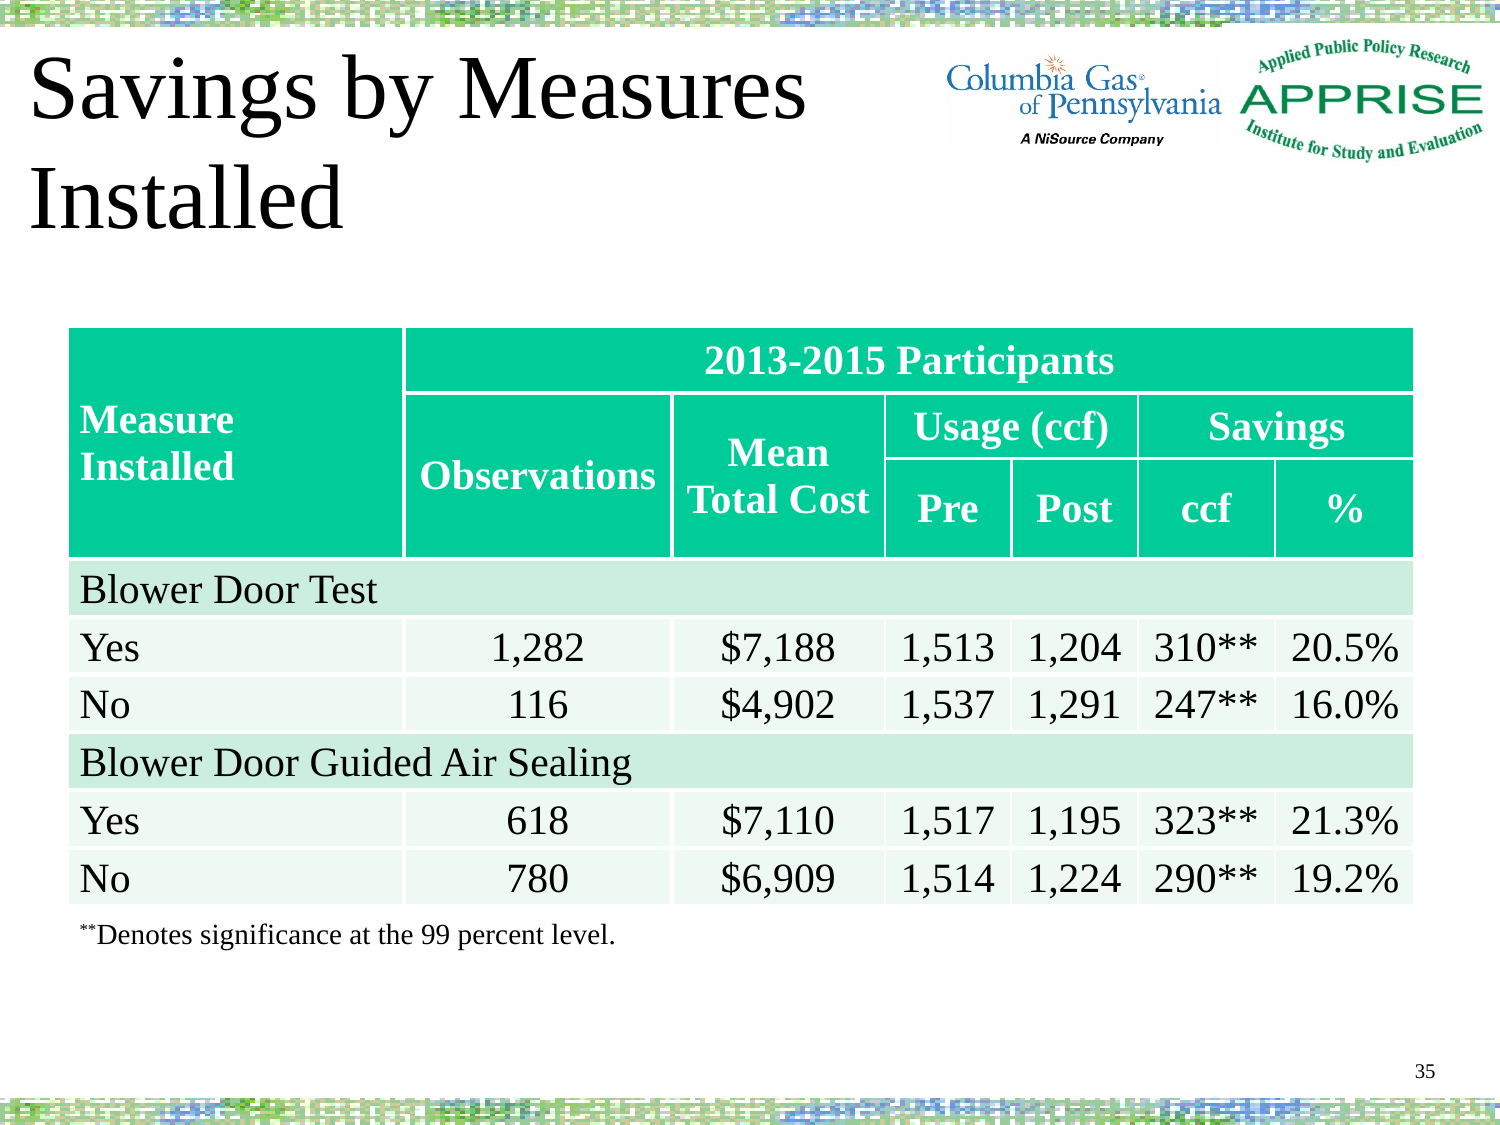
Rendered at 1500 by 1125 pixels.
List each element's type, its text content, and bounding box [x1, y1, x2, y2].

table_cell **Denotes significance at the 99 percent level. [69, 908, 1413, 963]
table_cell 247** [1139, 677, 1274, 730]
table_cell $7,110 [674, 792, 884, 846]
table_cell ccf [1139, 460, 1274, 557]
table_cell 1,204 [1012, 619, 1137, 672]
table_cell 1,291 [1012, 677, 1137, 730]
table_cell Pre [886, 460, 1010, 557]
table_cell 1,195 [1012, 792, 1137, 846]
table_cell 1,282 [406, 619, 670, 672]
table_cell 780 [406, 850, 670, 904]
picture [0, 1098, 1500, 1125]
table_cell 116 [406, 677, 670, 730]
table_cell 310** [1139, 619, 1274, 672]
table_cell 618 [406, 792, 670, 846]
table_cell 20.5% [1276, 619, 1413, 672]
picture [0, 0, 1500, 179]
table_cell 1,514 [886, 850, 1010, 904]
table_cell 323** [1139, 792, 1274, 846]
table_cell 1,513 [886, 619, 1010, 672]
table_header 2013-2015 Participants [406, 328, 1413, 391]
table_header Measure Installed [69, 328, 402, 557]
table_cell Post [1013, 460, 1137, 557]
table_cell Observations [406, 395, 670, 557]
table_cell Yes [69, 792, 402, 846]
table_cell No [69, 850, 402, 904]
table_cell Yes [69, 619, 402, 672]
table_cell Blower Door Test [69, 561, 1413, 615]
title Savings by Measures Installed [14, 36, 1085, 238]
table_cell $4,902 [674, 677, 884, 730]
table_cell 21.3% [1276, 792, 1413, 846]
table_cell $7,188 [674, 619, 884, 672]
table_cell 1,224 [1012, 850, 1137, 904]
table_cell Usage (ccf) [886, 395, 1137, 457]
table_cell 1,517 [886, 792, 1010, 846]
table_cell 16.0% [1276, 677, 1413, 730]
table_cell Blower Door Guided Air Sealing [69, 734, 1413, 788]
table_cell Savings [1139, 395, 1413, 457]
table_cell 1,537 [886, 677, 1010, 730]
table_cell $6,909 [674, 850, 884, 904]
table_cell % [1276, 460, 1413, 557]
table_cell 290** [1139, 850, 1274, 904]
table_cell Mean Total Cost [674, 395, 884, 557]
table_cell No [69, 677, 402, 730]
table_cell 19.2% [1276, 850, 1413, 904]
text_box 35 [1399, 1050, 1463, 1090]
